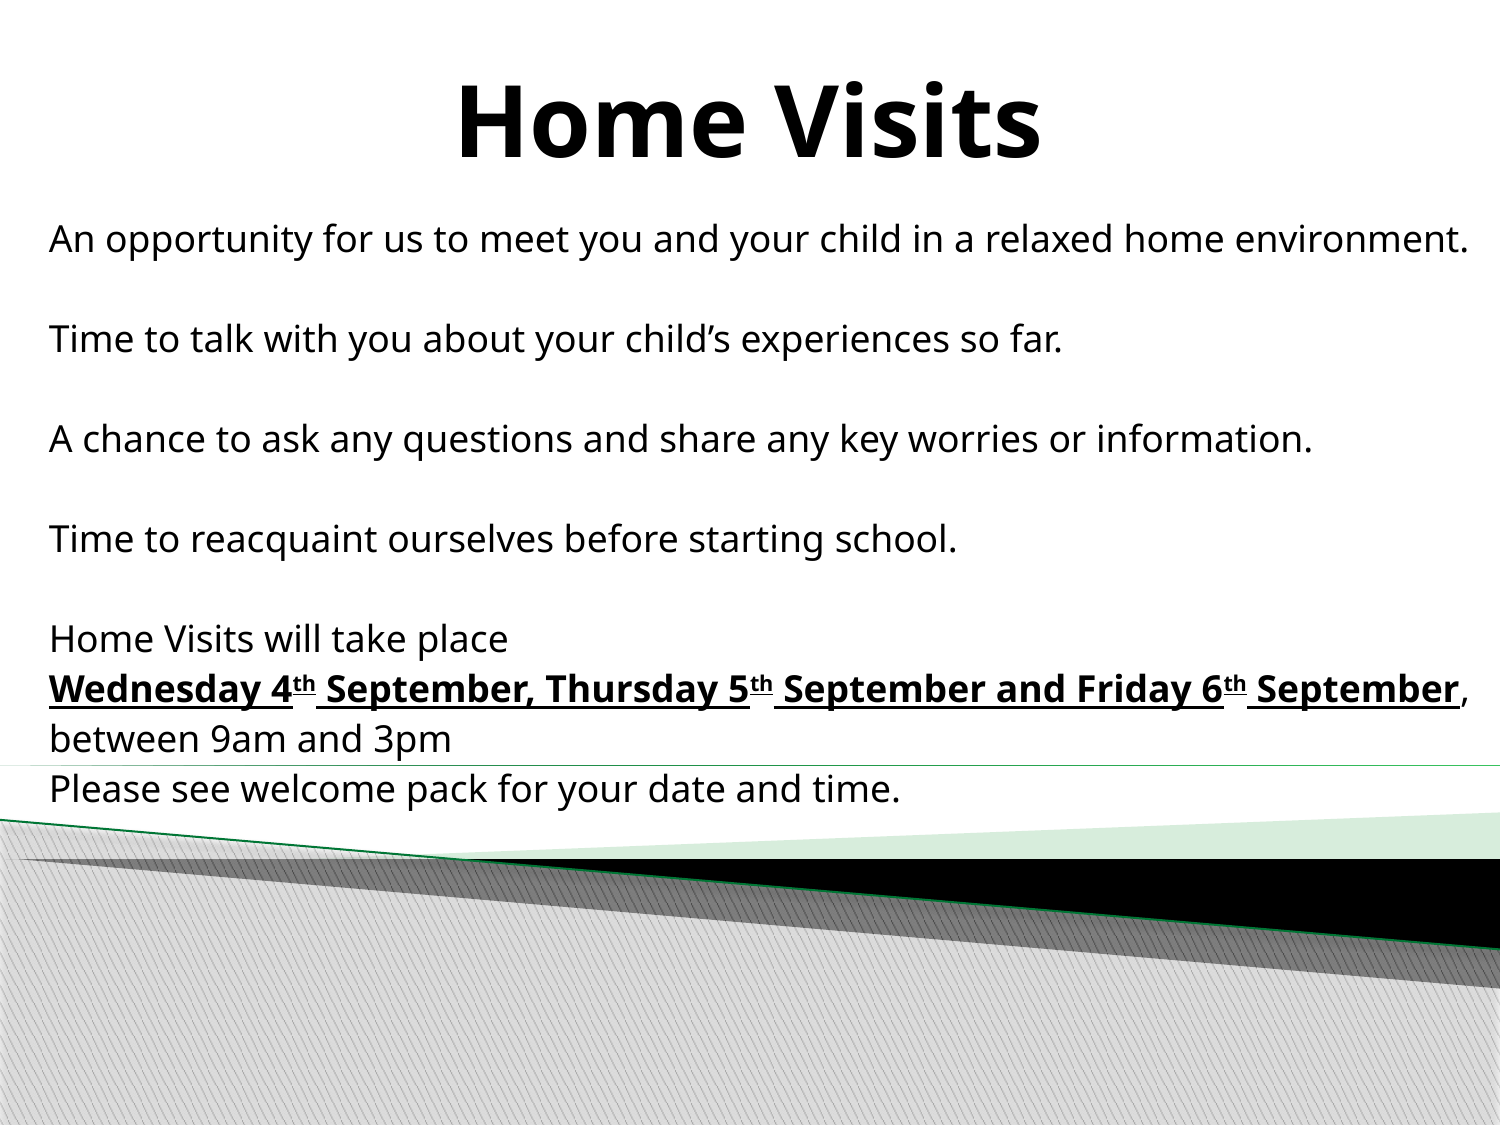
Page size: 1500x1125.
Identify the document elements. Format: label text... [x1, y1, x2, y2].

subtitle An opportunity for us to meet you and your child in a relaxed home environment. Time to talk with you about your child’s experiences so far. A chance to ask any questions and share any key worries or information. Time to reacquaint ourselves before starting school. Home Visits will take place Wednesday 4th September, Thursday 5th September and Friday 6th September, between 9am and 3pm Please see welcome pack for your date and time. [41, 208, 1500, 835]
picture [5, 859, 1500, 989]
title Home Visits [111, 30, 1387, 185]
